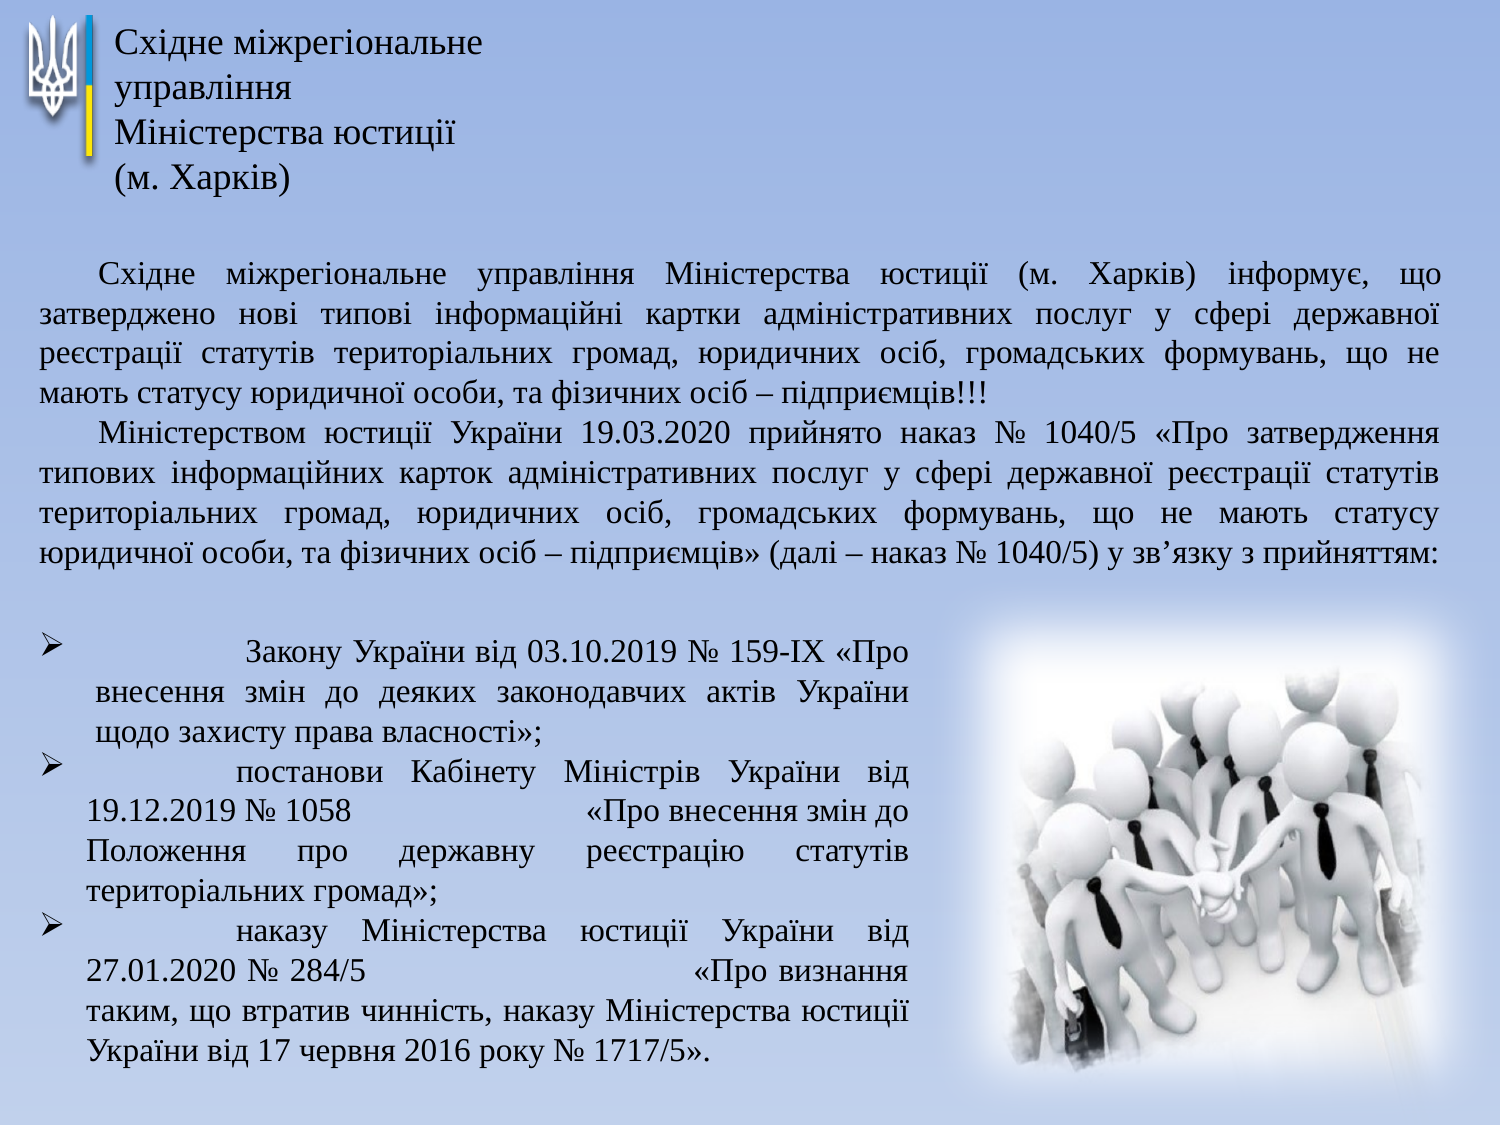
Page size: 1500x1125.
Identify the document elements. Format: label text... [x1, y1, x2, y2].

picture [924, 570, 1500, 1125]
text_box Закону України від 03.10.2019 № 159-ІХ «Про внесення змін до деяких законодавчих актів України щодо захисту права власності»; постанови Кабінету Міністрів України від 19.12.2019 № 1058 «Про внесення змін до Положення про державну реєстрацію статутів територіальних громад»; наказу Міністерства юстиції України від 27.01.2020 № 284/5 «Про визнання таким, що втратив чинність, наказу Міністерства юстиції України від 17 червня 2016 року № 1717/5». [24, 623, 919, 1125]
text_box Східне міжрегіональне управління Міністерства юстиції (м. Харків) [99, 9, 524, 205]
picture [24, 14, 100, 156]
text_box Східне міжрегіональне управління Міністерства юстиції (м. Харків) інформує, що затверджено нові типові інформаційні картки адміністративних послуг у сфері державної реєстрації статутів територіальних громад, юридичних осіб, громадських формувань, що не мають статусу юридичної особи, та фізичних осіб – підприємців!!! Міністерством юстиції України 19.03.2020 прийнято наказ № 1040/5 «Про затвердження типових інформаційних карток адміністративних послуг у сфері державної реєстрації статутів територіальних громад, юридичних осіб, громадських формувань, що не мають статусу юридичної особи, та фізичних осіб – підприємців» (далі – наказ № 1040/5) у зв’язку з прийняттям: [24, 243, 1457, 623]
